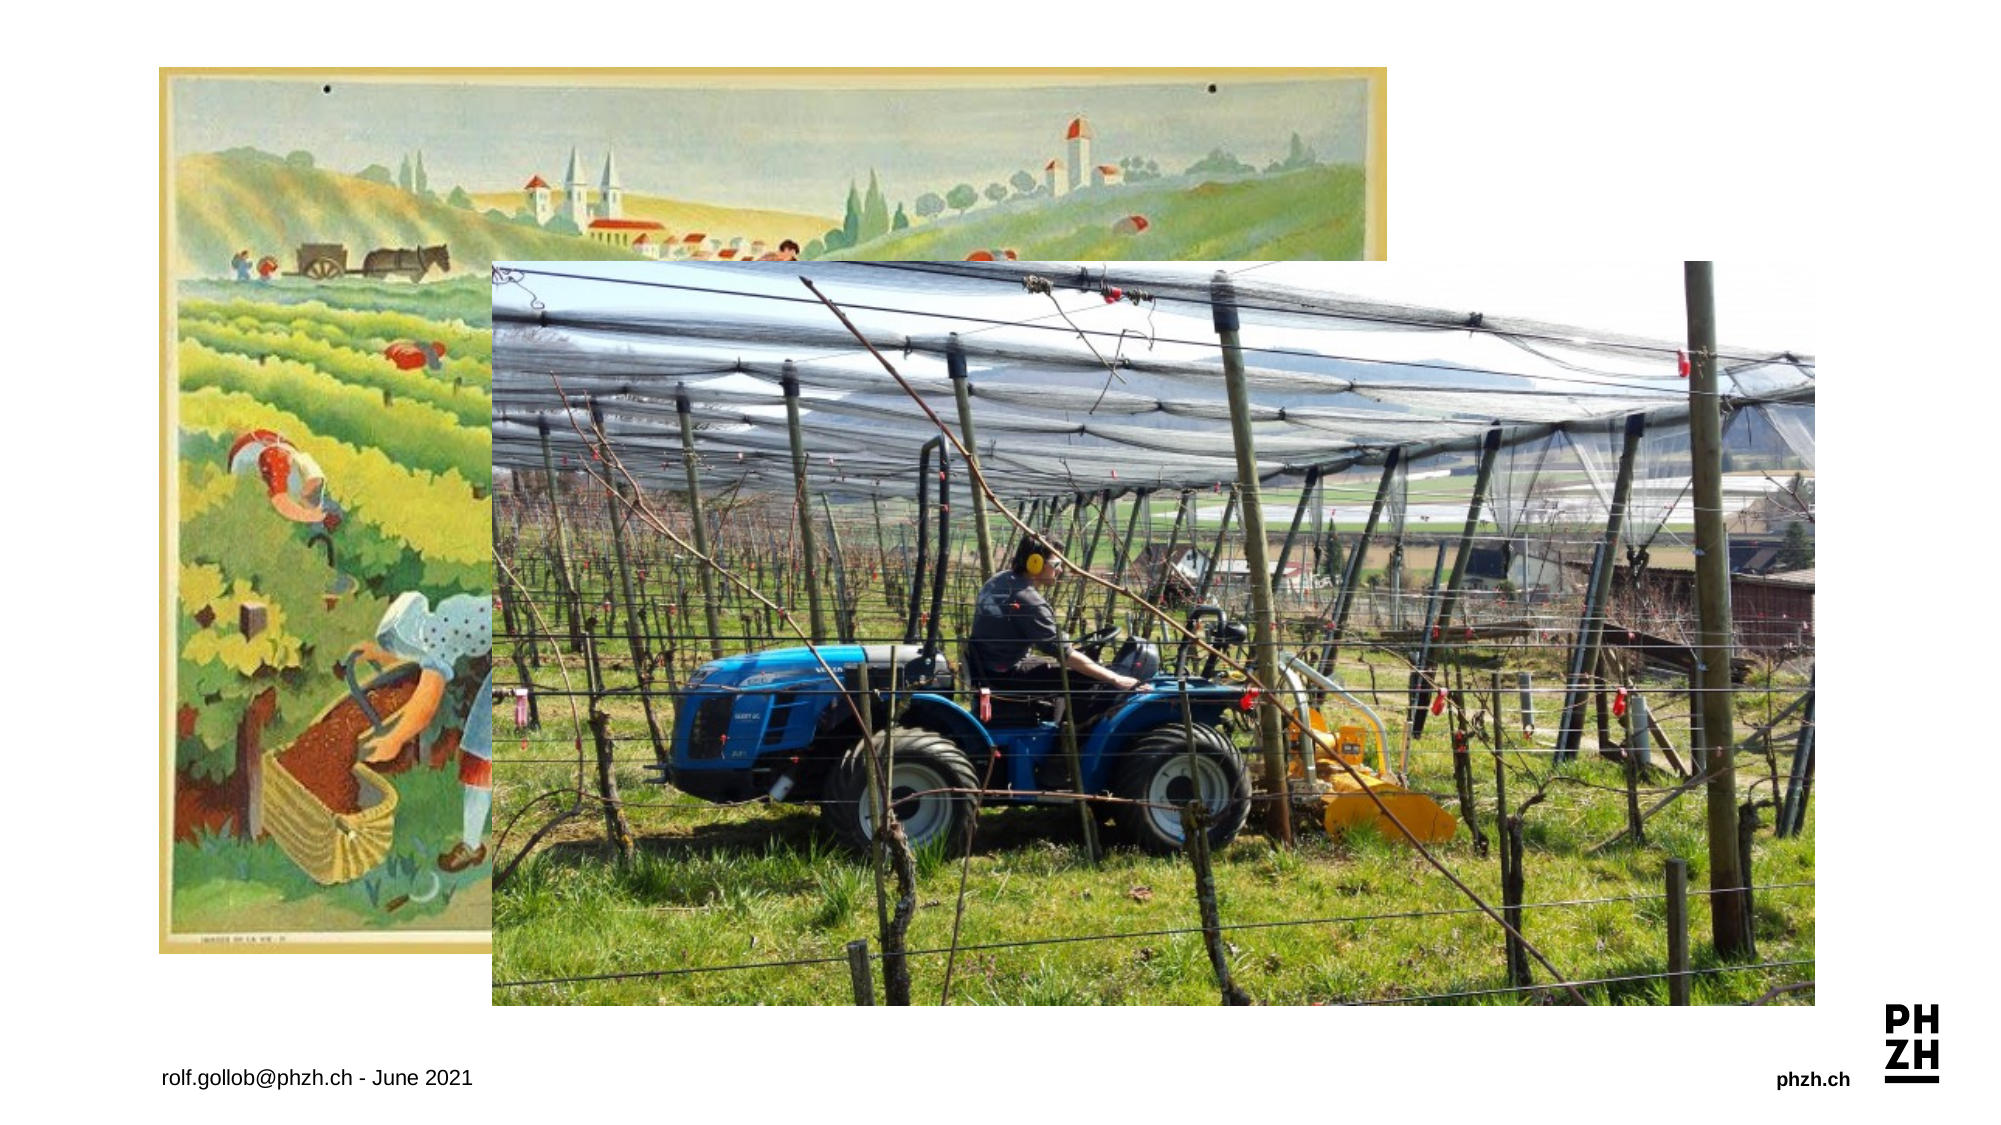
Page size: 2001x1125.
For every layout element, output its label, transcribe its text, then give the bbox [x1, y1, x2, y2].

footer rolf.gollob@phzh.ch - June 2021 [161, 1058, 1302, 1103]
picture [159, 67, 1815, 1007]
